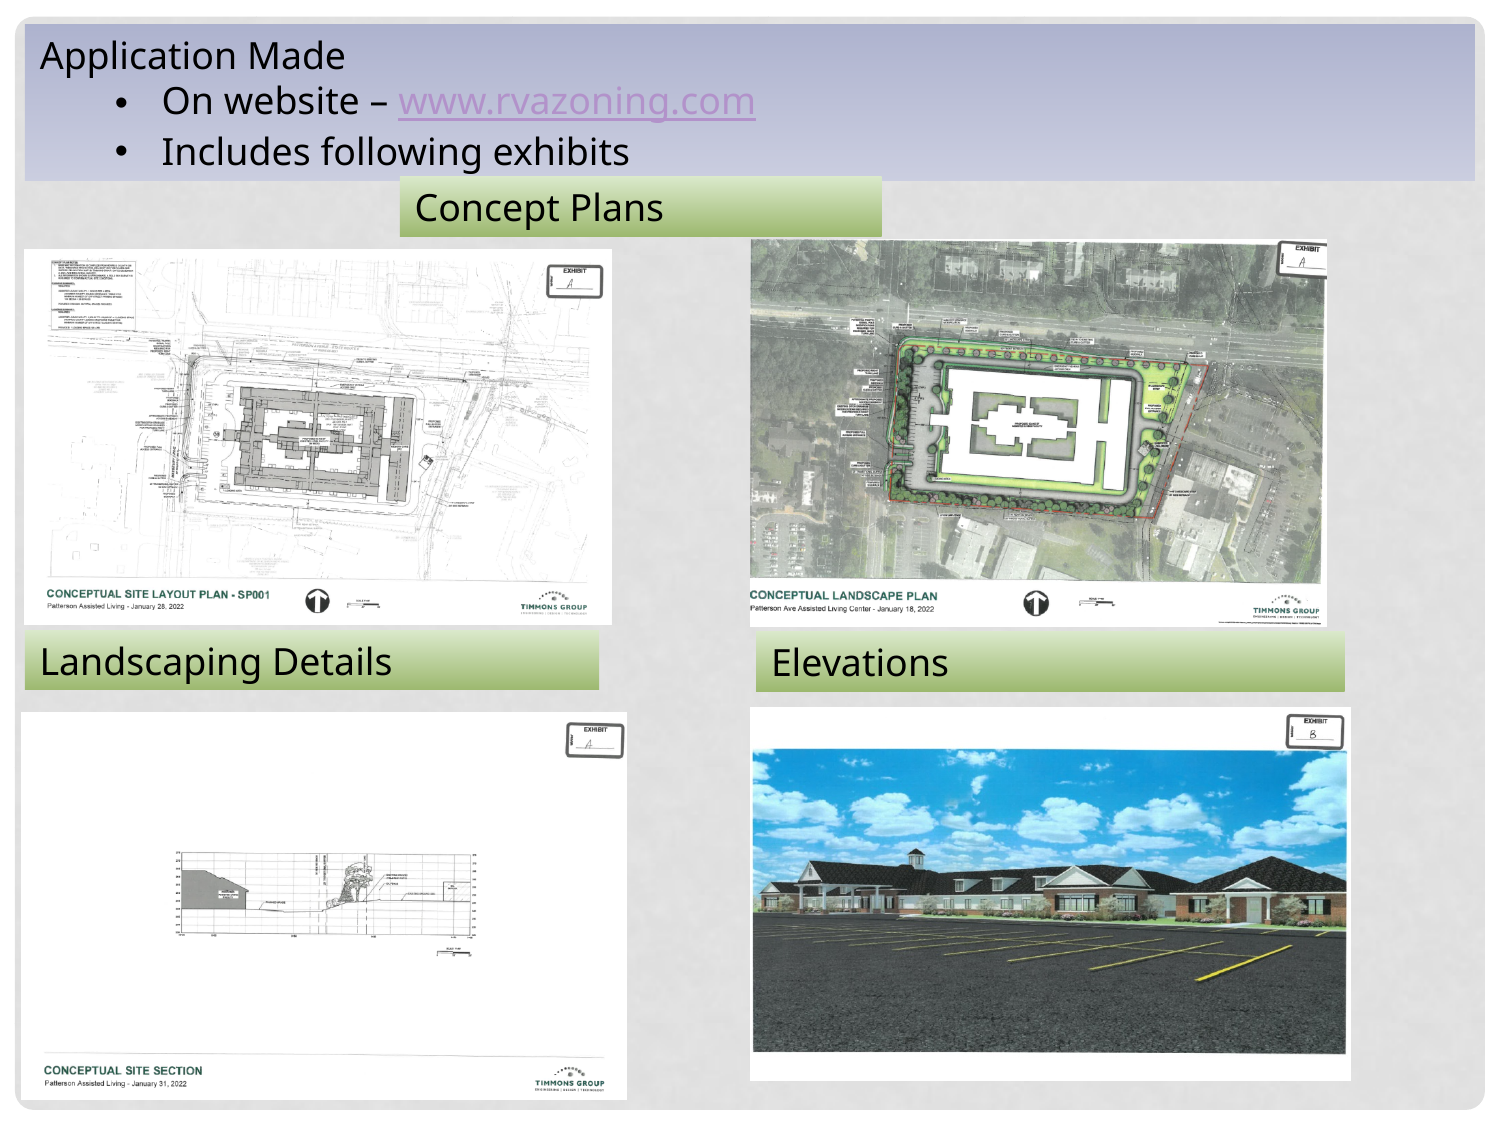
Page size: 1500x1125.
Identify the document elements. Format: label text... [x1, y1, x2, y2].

text_box Landscaping Details [24, 630, 600, 690]
picture [749, 707, 1352, 1081]
text_box Elevations [756, 631, 1345, 692]
picture [21, 712, 627, 1101]
text_box Application Made On website – www.rvazoning.com Includes following exhibits [24, 24, 1475, 181]
picture [749, 239, 1327, 627]
picture [24, 249, 612, 626]
text_box Concept Plans [399, 176, 882, 237]
